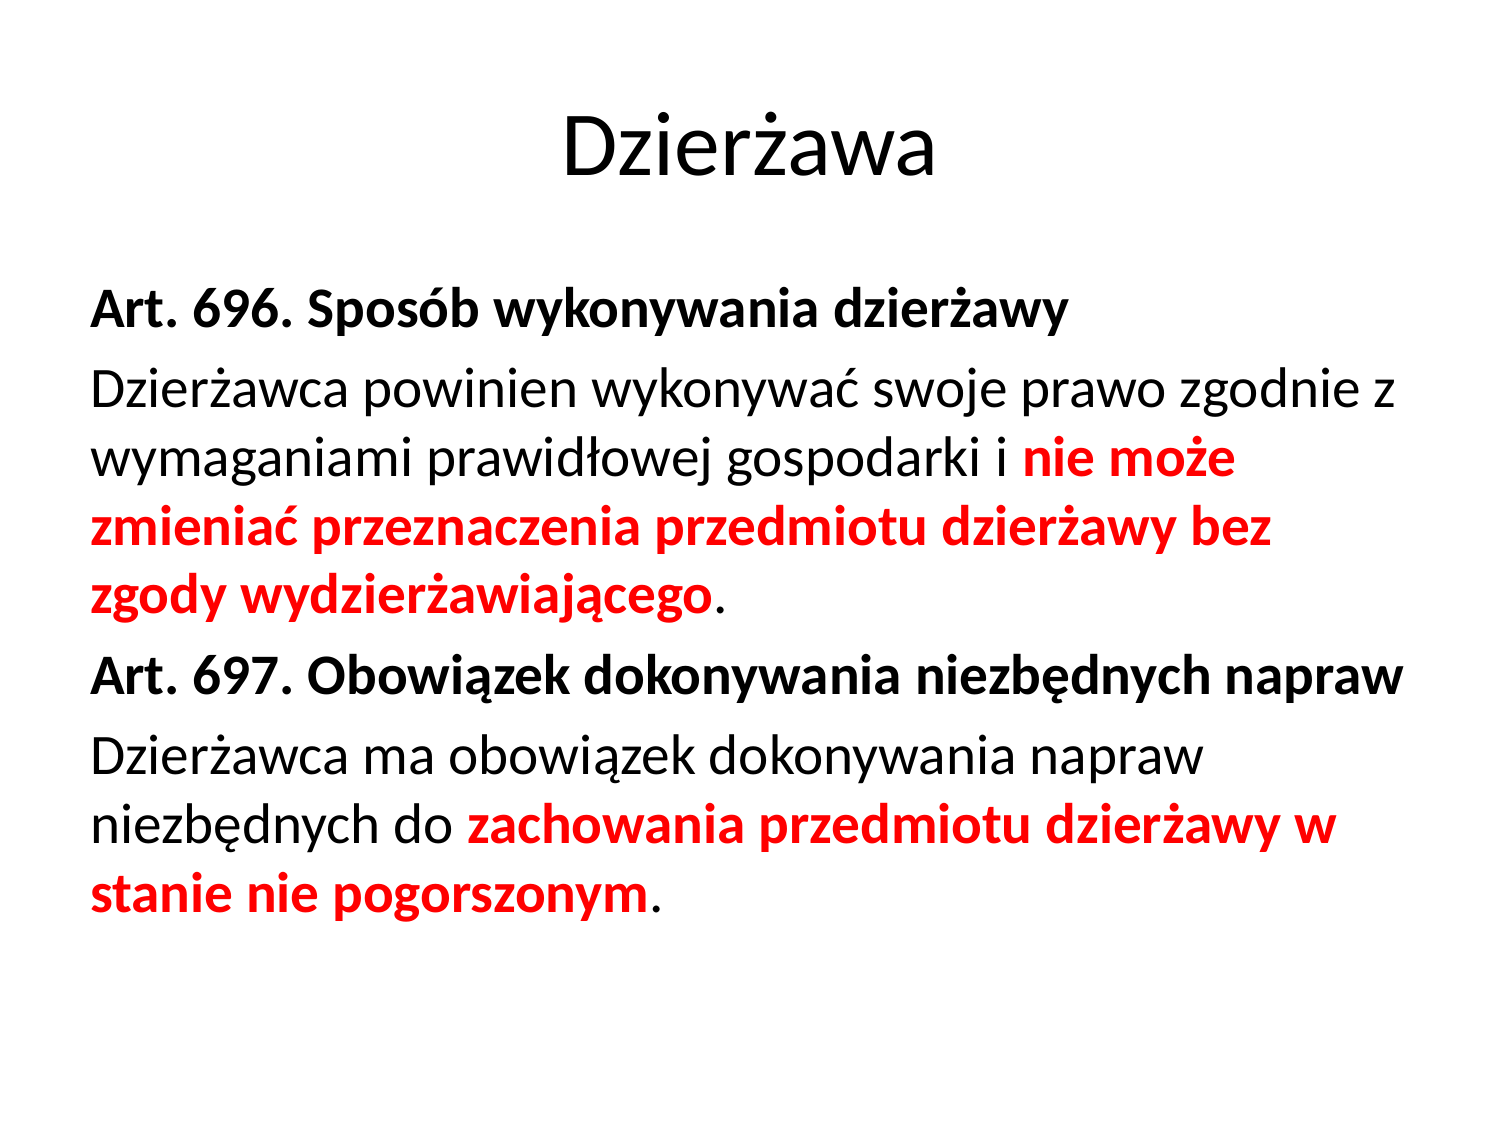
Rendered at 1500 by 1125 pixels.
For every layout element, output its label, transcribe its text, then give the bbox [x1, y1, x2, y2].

list Art. 696. Sposób wykonywania dzierżawy Dzierżawca powinien wykonywać swoje prawo zgodnie z wymaganiami prawidłowej gospodarki i nie może zmieniać przeznaczenia przedmiotu dzierżawy bez zgody wydzierżawiającego. Art. 697. Obowiązek dokonywania niezbędnych napraw Dzierżawca ma obowiązek dokonywania napraw niezbędnych do zachowania przedmiotu dzierżawy w stanie nie pogorszonym. [75, 262, 1425, 1005]
title Dzierżawa [75, 45, 1425, 233]
